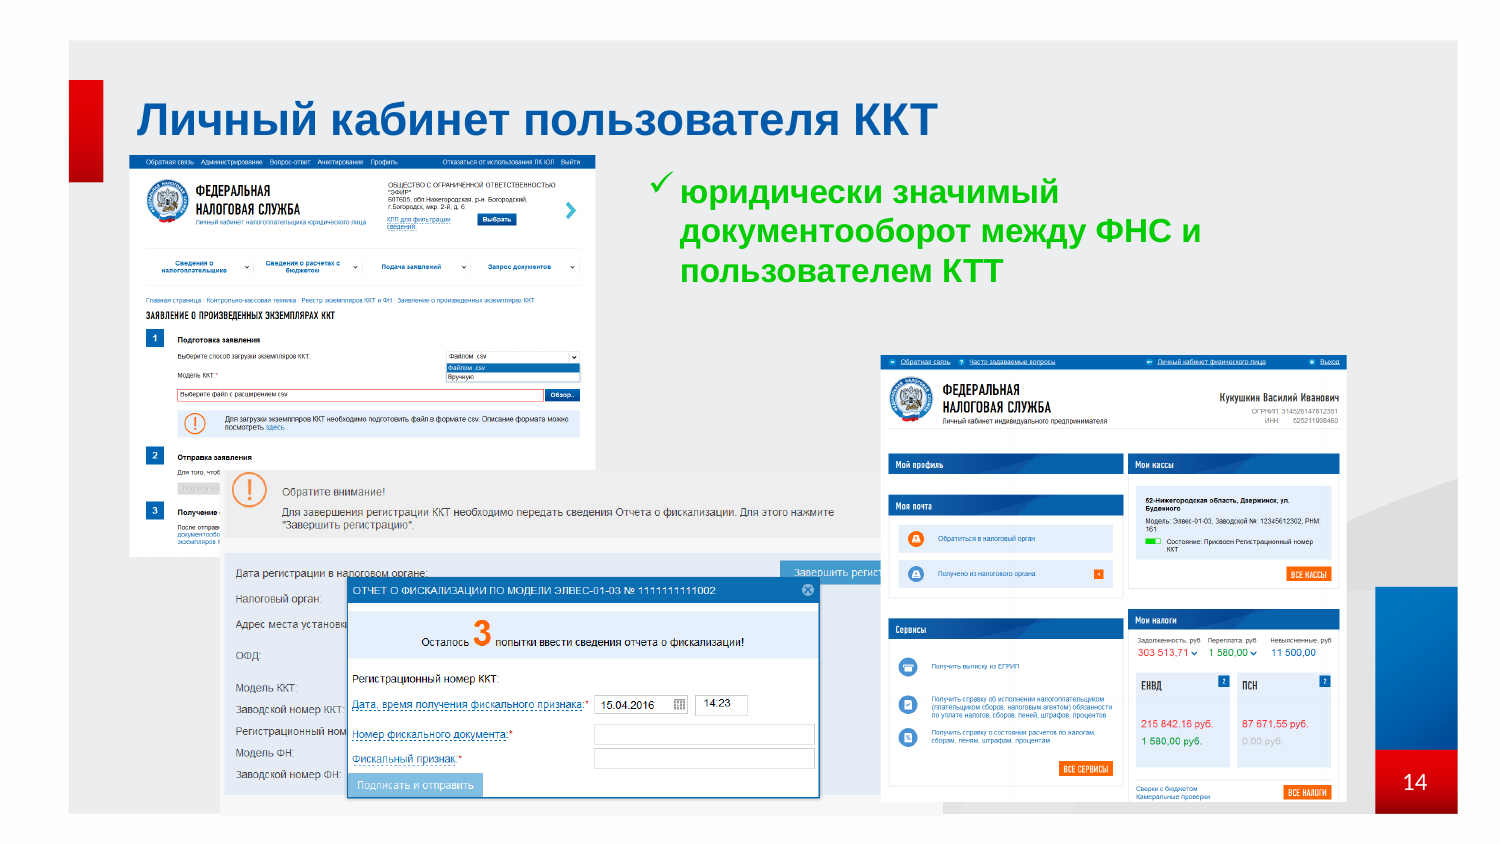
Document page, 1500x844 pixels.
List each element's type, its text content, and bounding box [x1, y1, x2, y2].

title Личный кабинет пользователя ККТ [129, 64, 1084, 130]
text_box юридически значимый документооборот между ФНС и пользователем КТТ [633, 162, 1322, 297]
slide_number 14 [1374, 745, 1456, 824]
picture [0, 0, 1500, 844]
